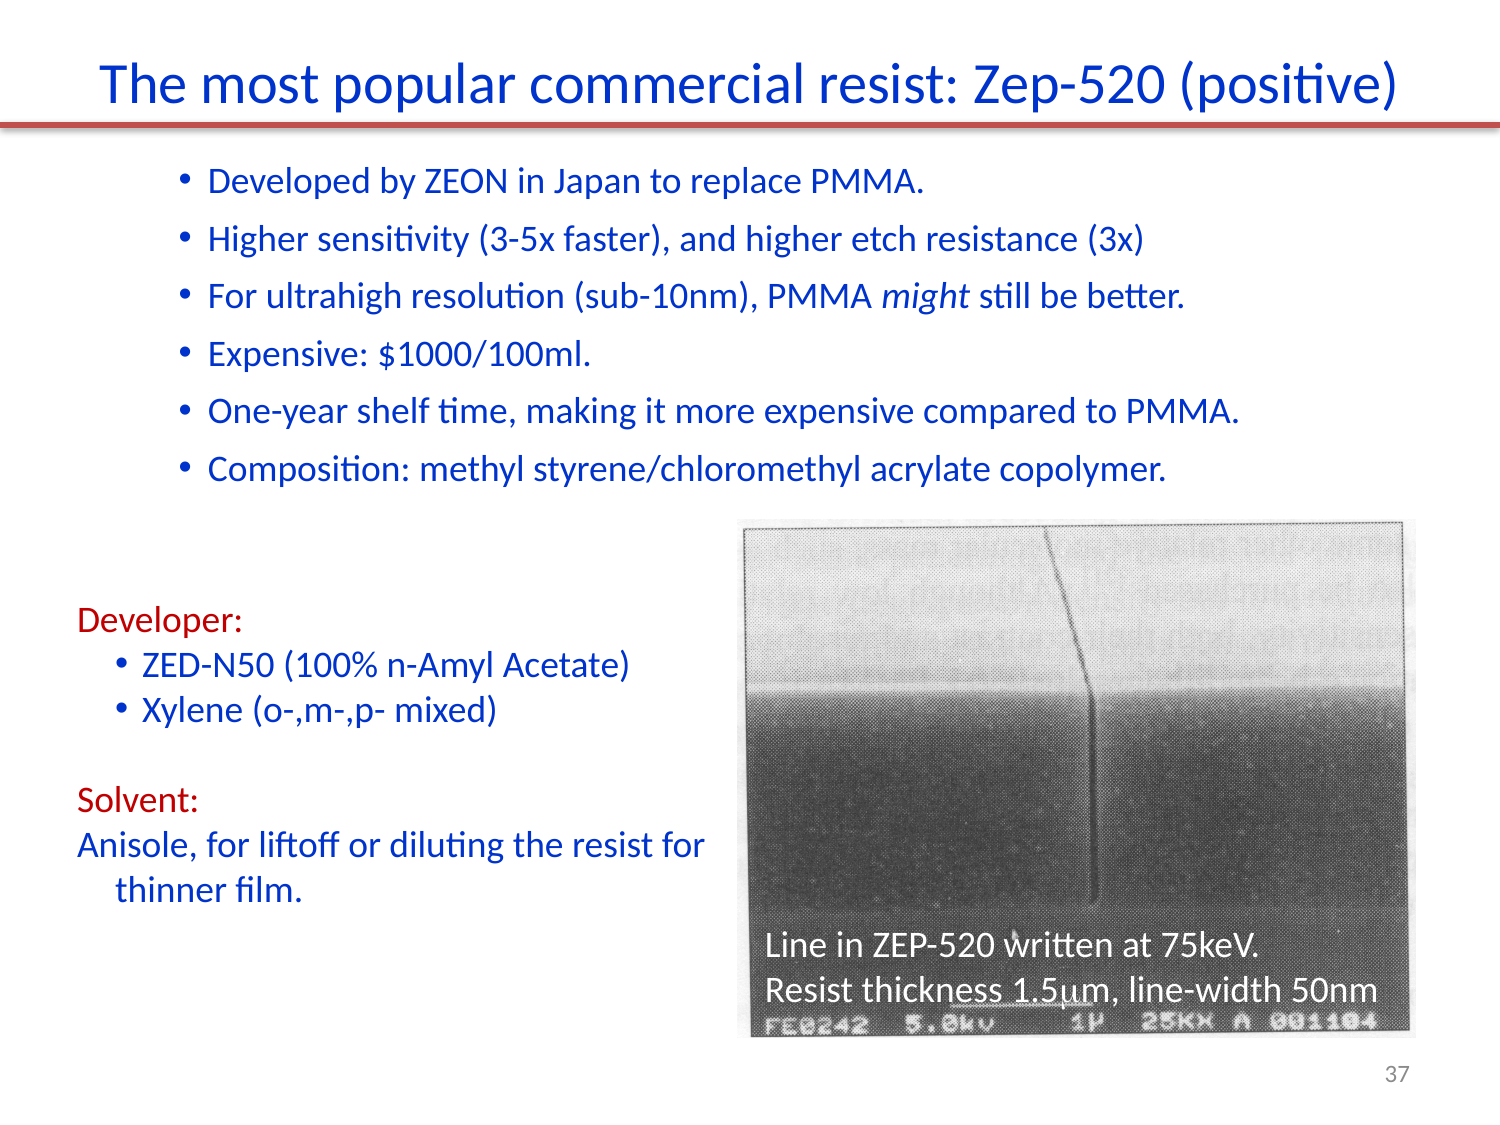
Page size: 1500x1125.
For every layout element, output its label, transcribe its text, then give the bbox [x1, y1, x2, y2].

text_box Developer: ZED-N50 (100% n-Amyl Acetate) Xylene (o-,m-,p- mixed) Solvent: Anisole, for liftoff or diluting the resist for thinner film. [62, 587, 732, 918]
text_box Developed by ZEON in Japan to replace PMMA. Higher sensitivity (3-5x faster), and higher etch resistance (3x) For ultrahigh resolution (sub-10nm), PMMA might still be better. Expensive: $1000/100ml. One-year shelf time, making it more expensive compared to PMMA. Composition: methyl styrene/chloromethyl acrylate copolymer. [163, 149, 1257, 497]
slide_number 37 [1074, 1042, 1425, 1103]
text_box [737, 519, 1417, 1038]
text_box The most popular commercial resist: Zep-520 (positive) [84, 37, 1415, 123]
